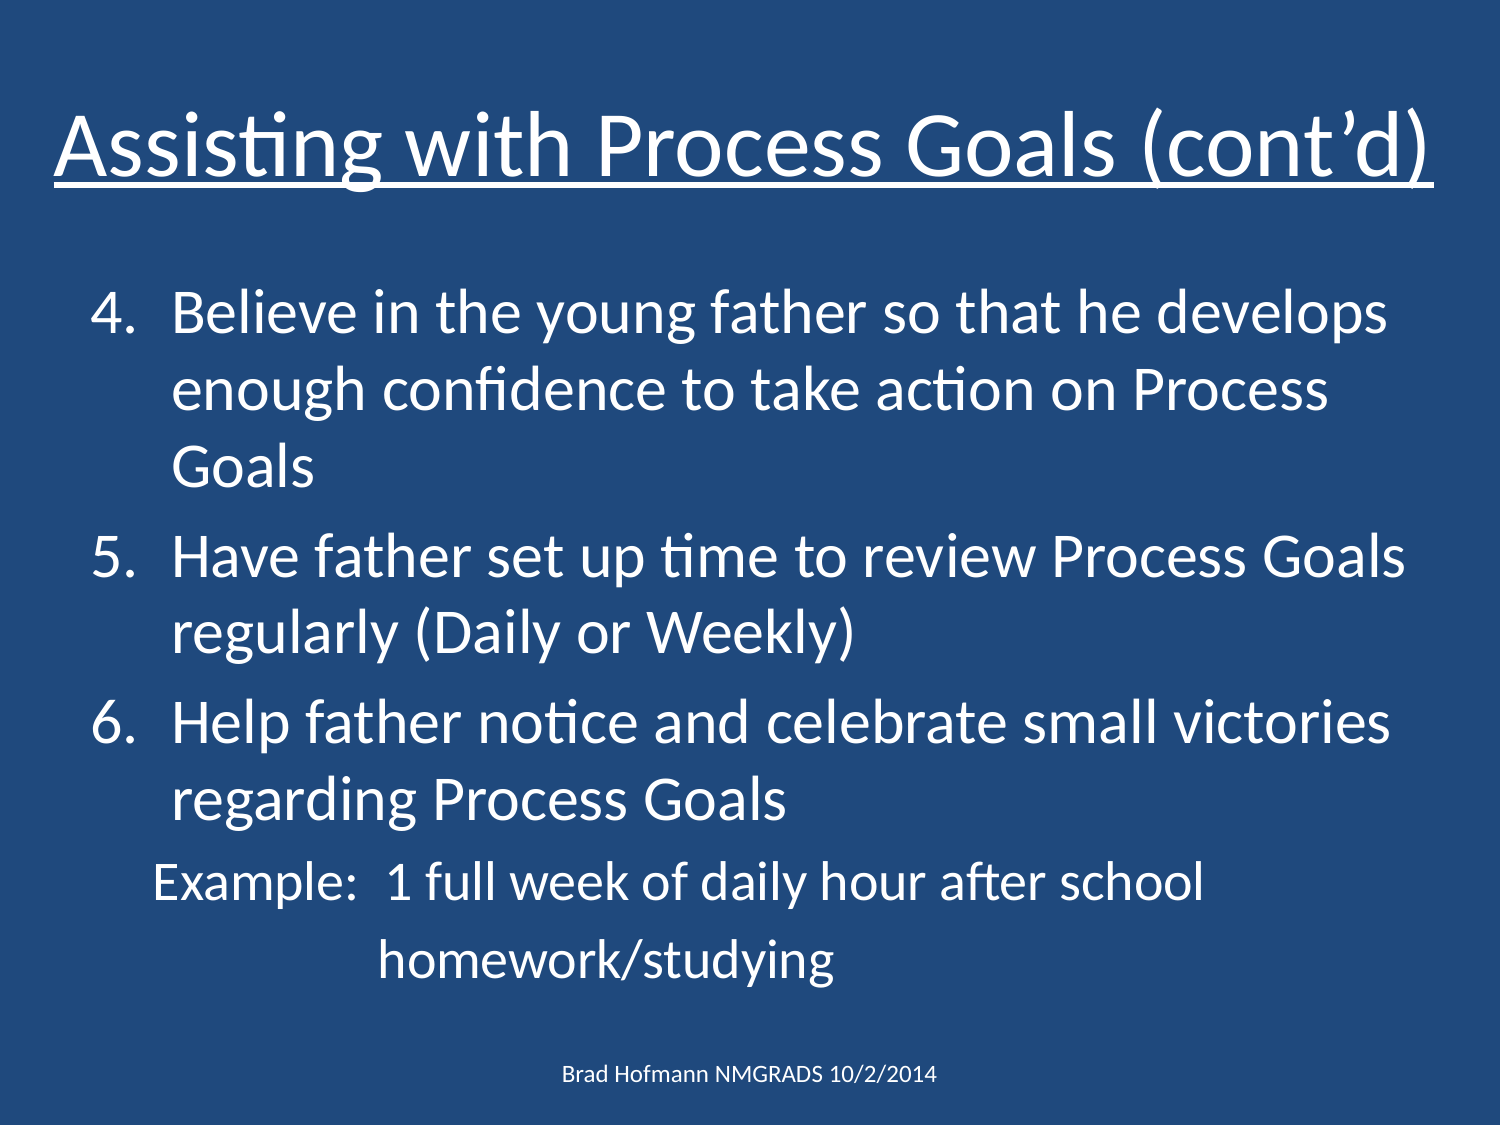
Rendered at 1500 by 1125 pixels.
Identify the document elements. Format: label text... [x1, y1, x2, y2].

list Believe in the young father so that he develops enough confidence to take action on Process Goals Have father set up time to review Process Goals regularly (Daily or Weekly) Help father notice and celebrate small victories regarding Process Goals Example: 1 full week of daily hour after school homework/studying [75, 262, 1425, 1005]
title Assisting with Process Goals (cont’d) [12, 45, 1475, 233]
footer Brad Hofmann NMGRADS 10/2/2014 [512, 1042, 988, 1103]
